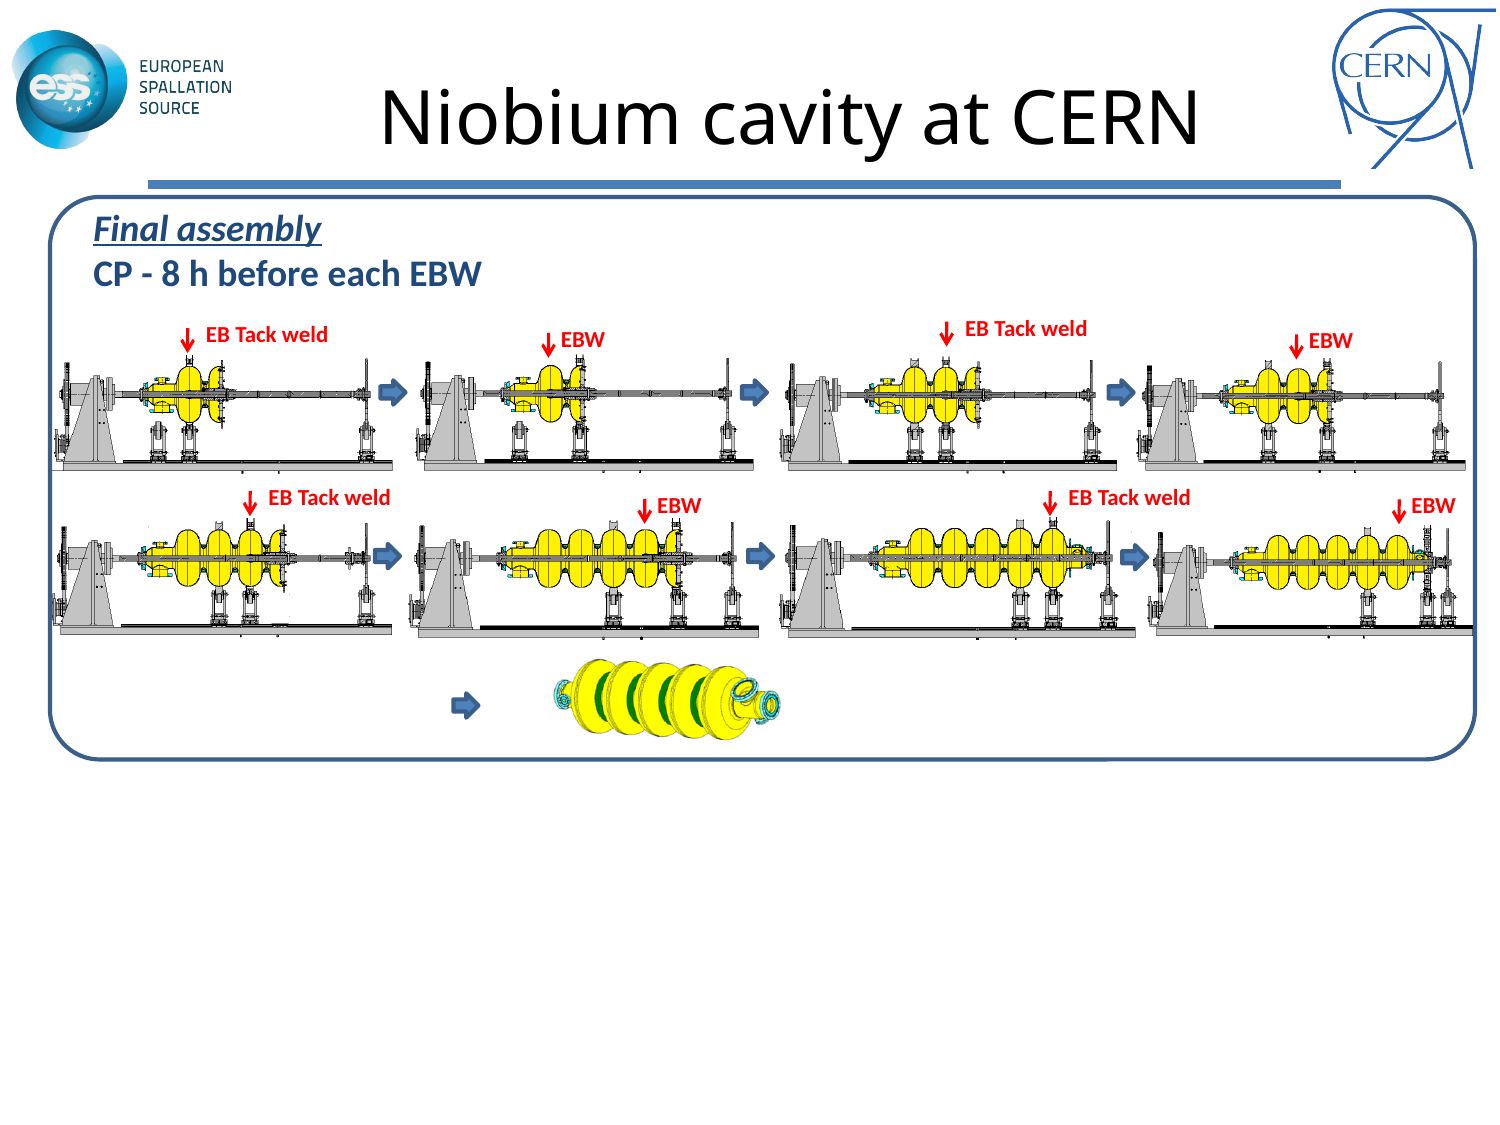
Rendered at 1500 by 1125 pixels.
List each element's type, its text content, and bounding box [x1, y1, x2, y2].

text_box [49, 196, 1497, 760]
picture [10, 30, 147, 149]
picture [1327, 1, 1500, 169]
title Niobium cavity at CERN [147, 20, 1436, 194]
